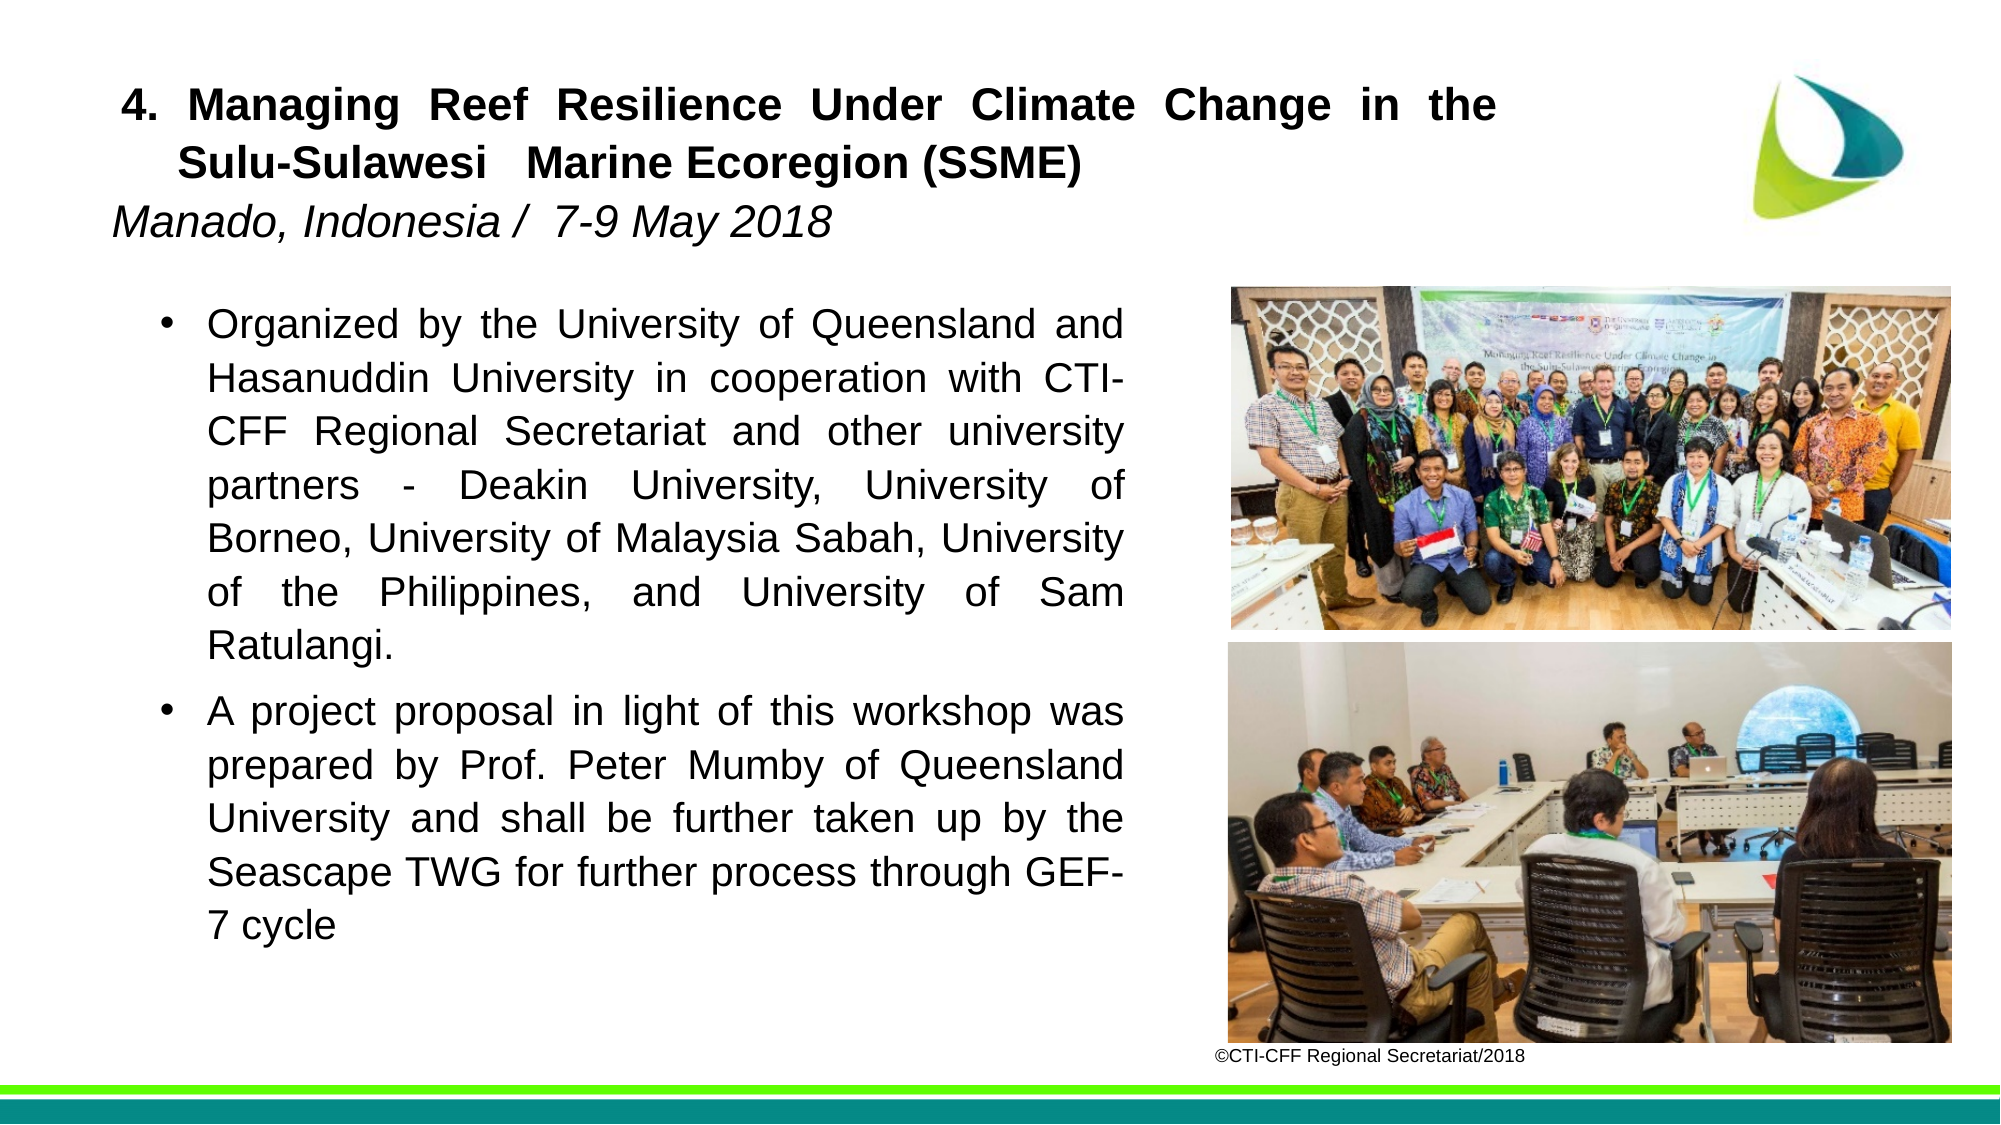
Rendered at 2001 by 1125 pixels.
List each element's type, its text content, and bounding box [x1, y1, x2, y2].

picture [1719, 59, 1929, 254]
text_box Organized by the University of Queensland and Hasanuddin University in cooperation with CTI-CFF Regional Secretariat and other university partners - Deakin University, University of Borneo, University of Malaysia Sabah, University of the Philippines, and University of Sam Ratulangi. A project proposal in light of this workshop was prepared by Prof. Peter Mumby of Queensland University and shall be further taken up by the Seascape TWG for further process through GEF-7 cycle [71, 286, 1140, 956]
picture [0, 1081, 2000, 1124]
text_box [1199, 286, 1952, 1096]
text_box 4. Managing Reef Resilience Under Climate Change in the Sulu-Sulawesi Marine Ecoregion (SSME) Manado, Indonesia / 7-9 May 2018 [31, 63, 1514, 255]
